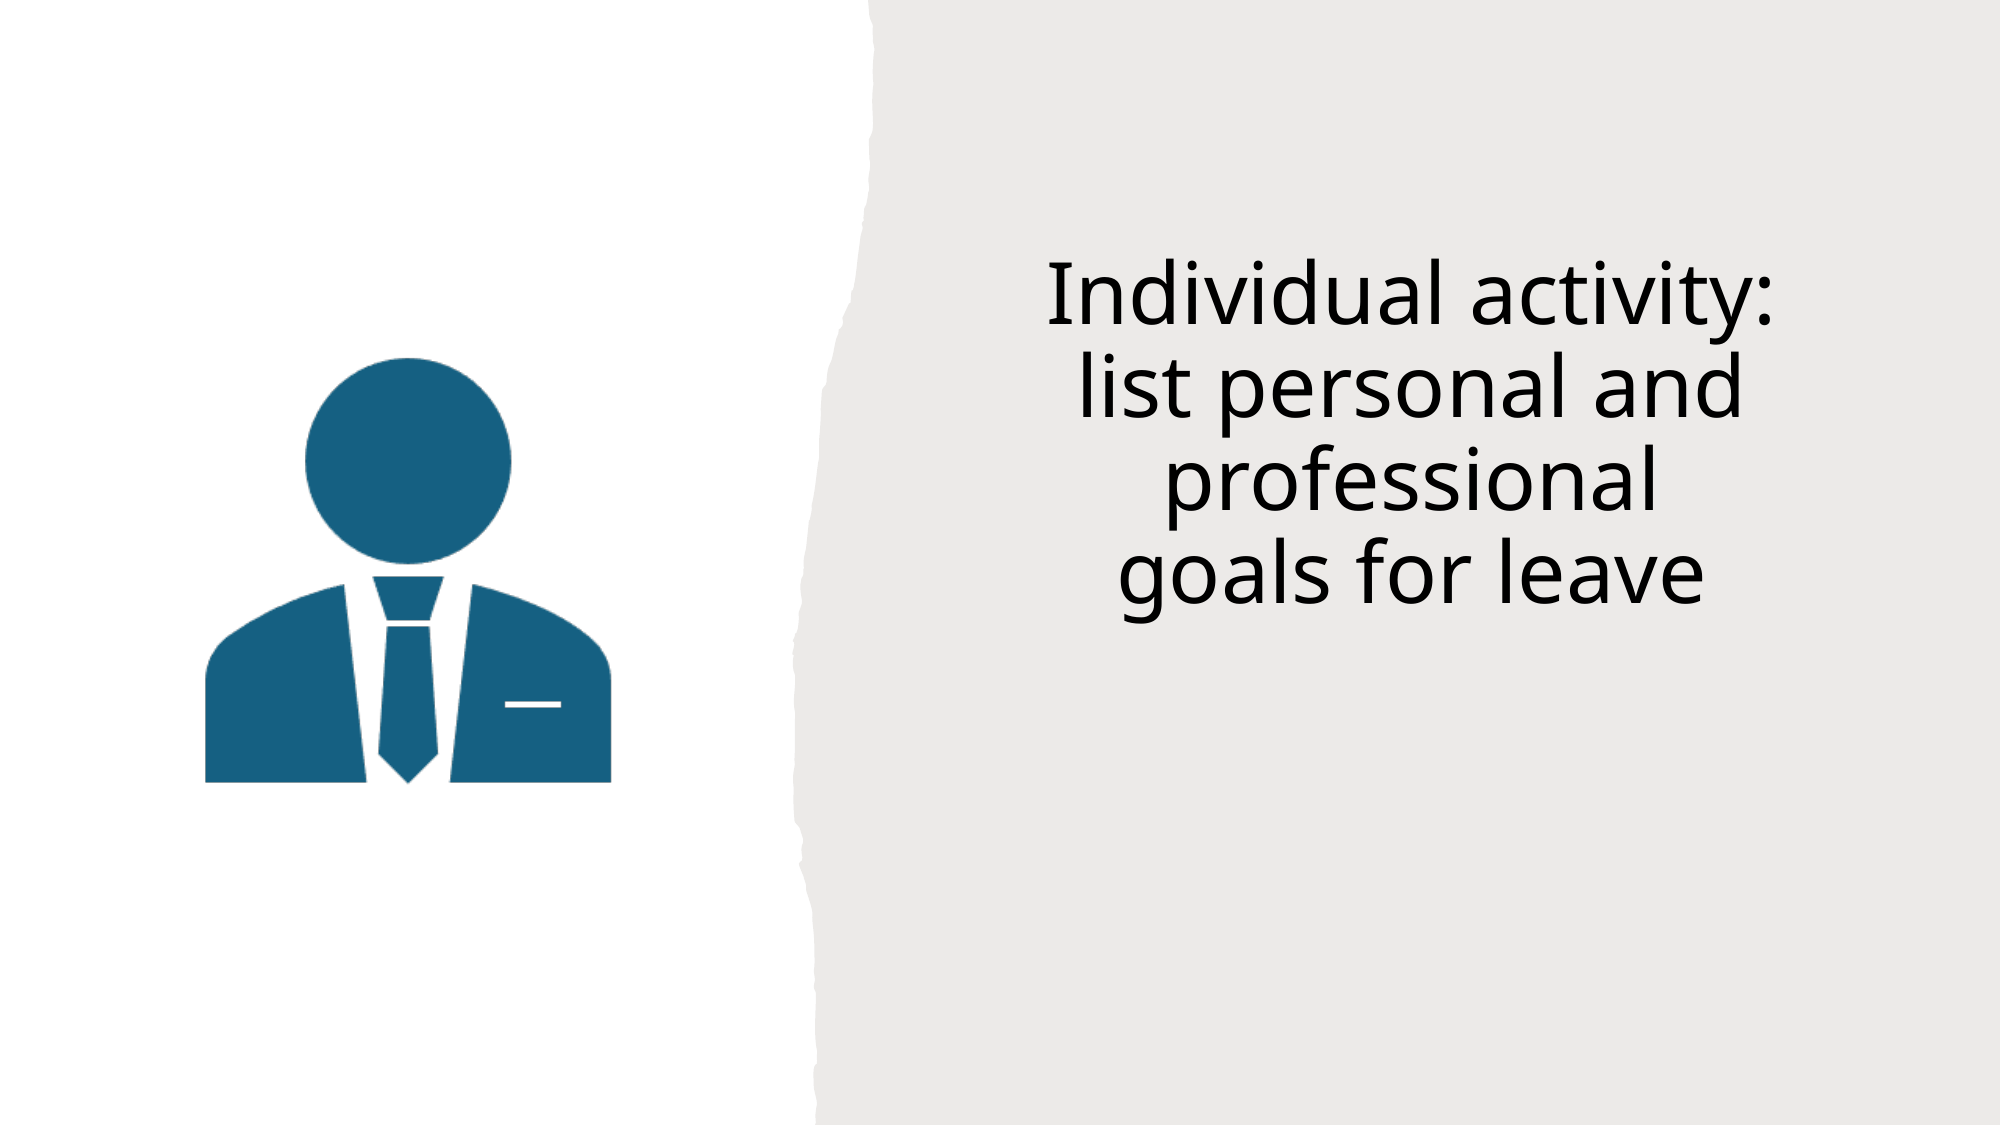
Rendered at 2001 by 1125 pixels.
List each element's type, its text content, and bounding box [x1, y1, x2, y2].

picture [108, 267, 709, 868]
text_box [790, 0, 2000, 1125]
text_box [0, 0, 872, 1125]
title Individual activity: list personal and professional goals for leave [1029, 171, 1795, 630]
